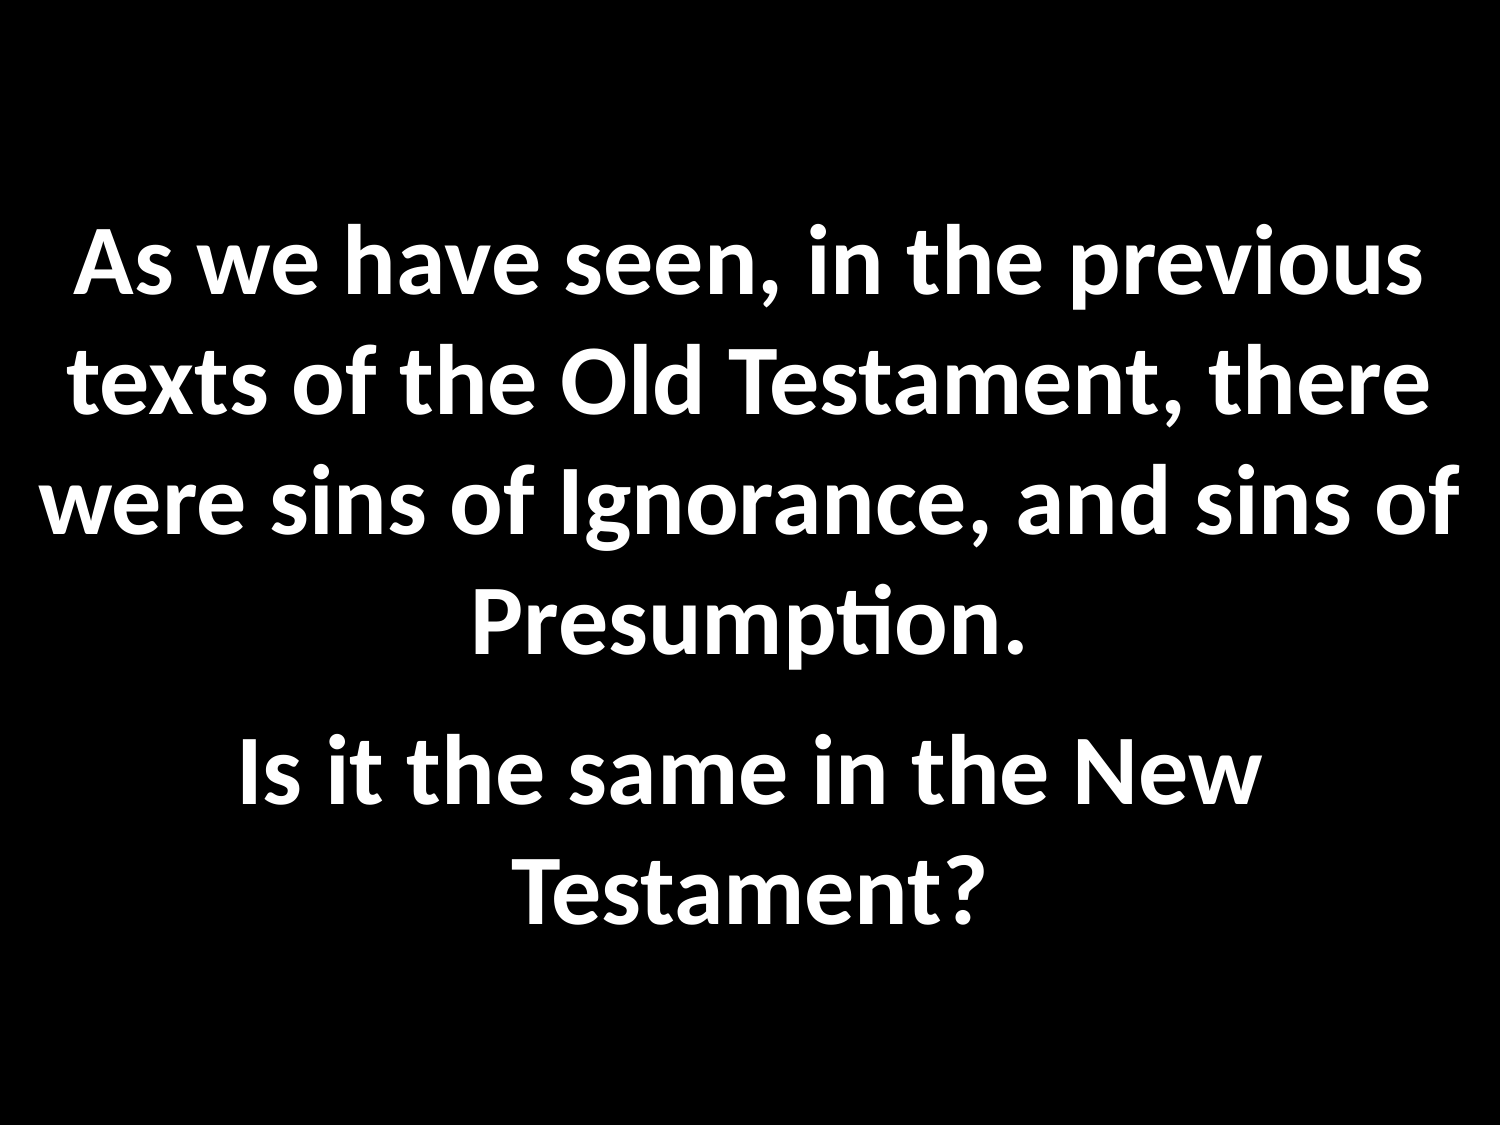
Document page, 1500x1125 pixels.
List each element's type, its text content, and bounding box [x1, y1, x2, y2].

text_box As we have seen, in the previous texts of the Old Testament, there were sins of Ignorance, and sins of Presumption. Is it the same in the New Testament? [0, 187, 1500, 952]
